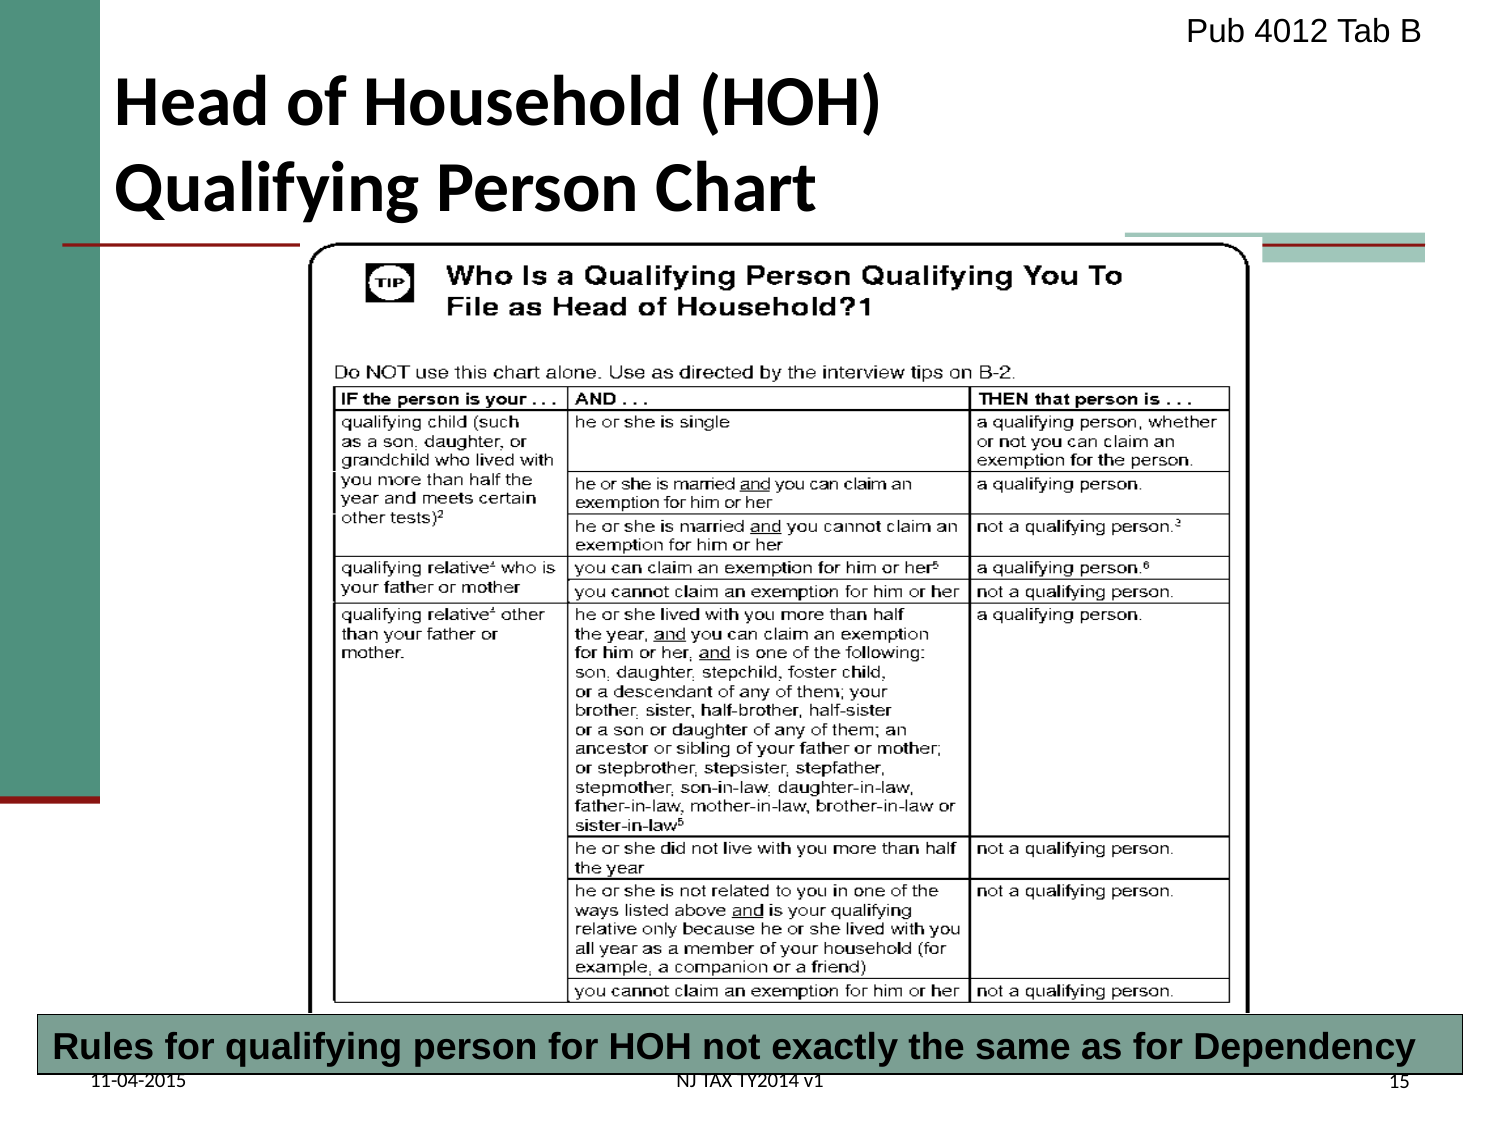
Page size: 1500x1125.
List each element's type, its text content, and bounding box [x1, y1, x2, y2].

footer NJ TAX TY2014 v1 [496, 1075, 1004, 1100]
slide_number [74, 1075, 401, 1100]
text_box Pub 4012 Tab B [1170, 9, 1438, 50]
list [299, 237, 1263, 1013]
slide_number 15 [1112, 1075, 1426, 1101]
title Head of Household (HOH) Qualifying Person Chart [99, 45, 1425, 234]
text_box Rules for qualifying person for HOH not exactly the same as for Dependency [37, 1014, 1463, 1075]
